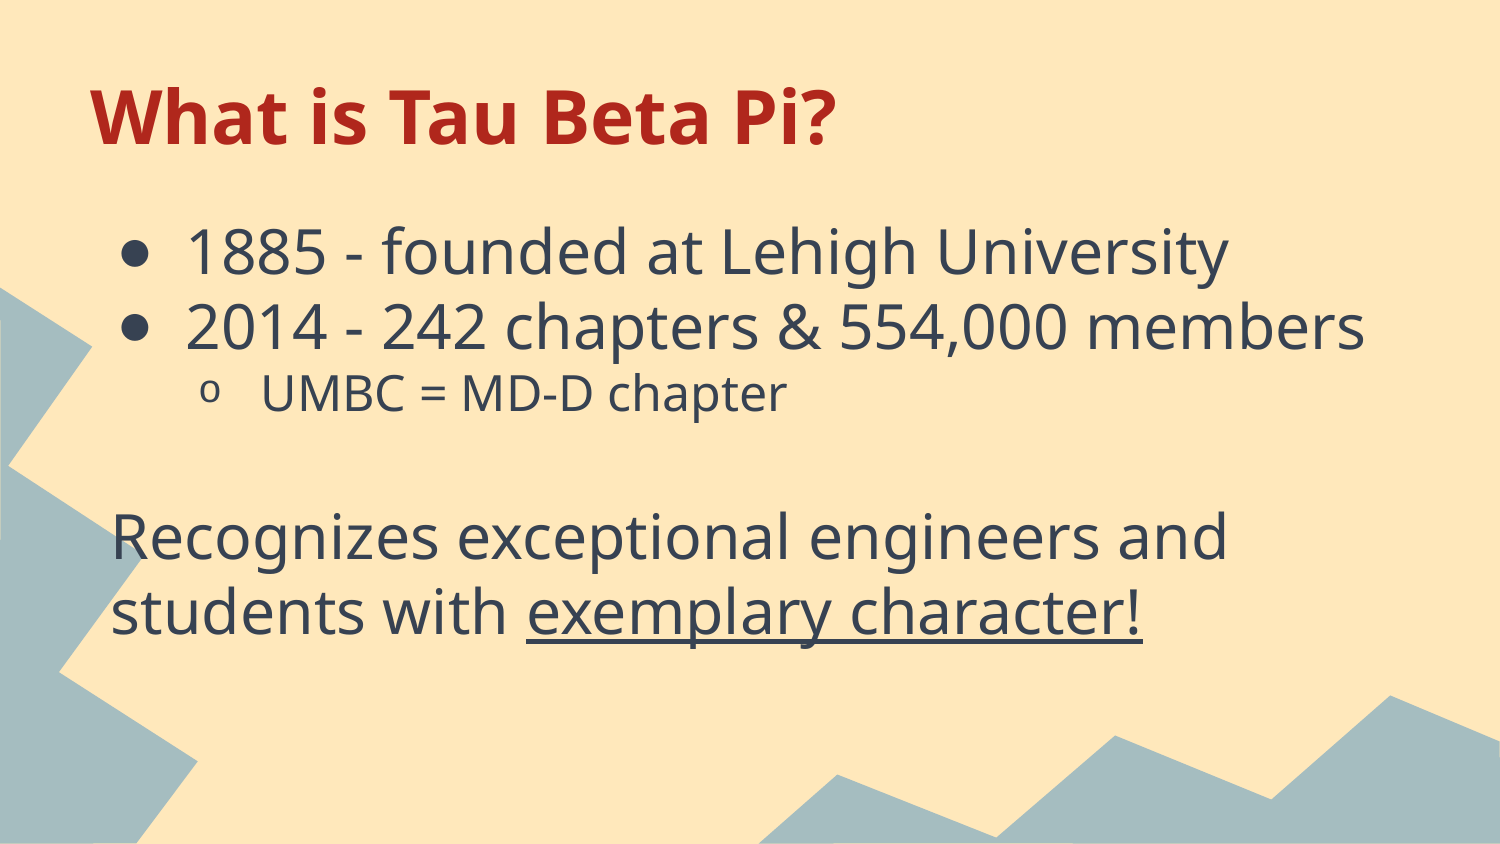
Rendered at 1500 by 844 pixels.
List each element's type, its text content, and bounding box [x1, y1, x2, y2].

title What is Tau Beta Pi? [75, 33, 1425, 175]
list 1885 - founded at Lehigh University 2014 - 242 chapters & 554,000 members UMBC = MD-D chapter Recognizes exceptional engineers and students with exemplary character! [95, 196, 1442, 808]
